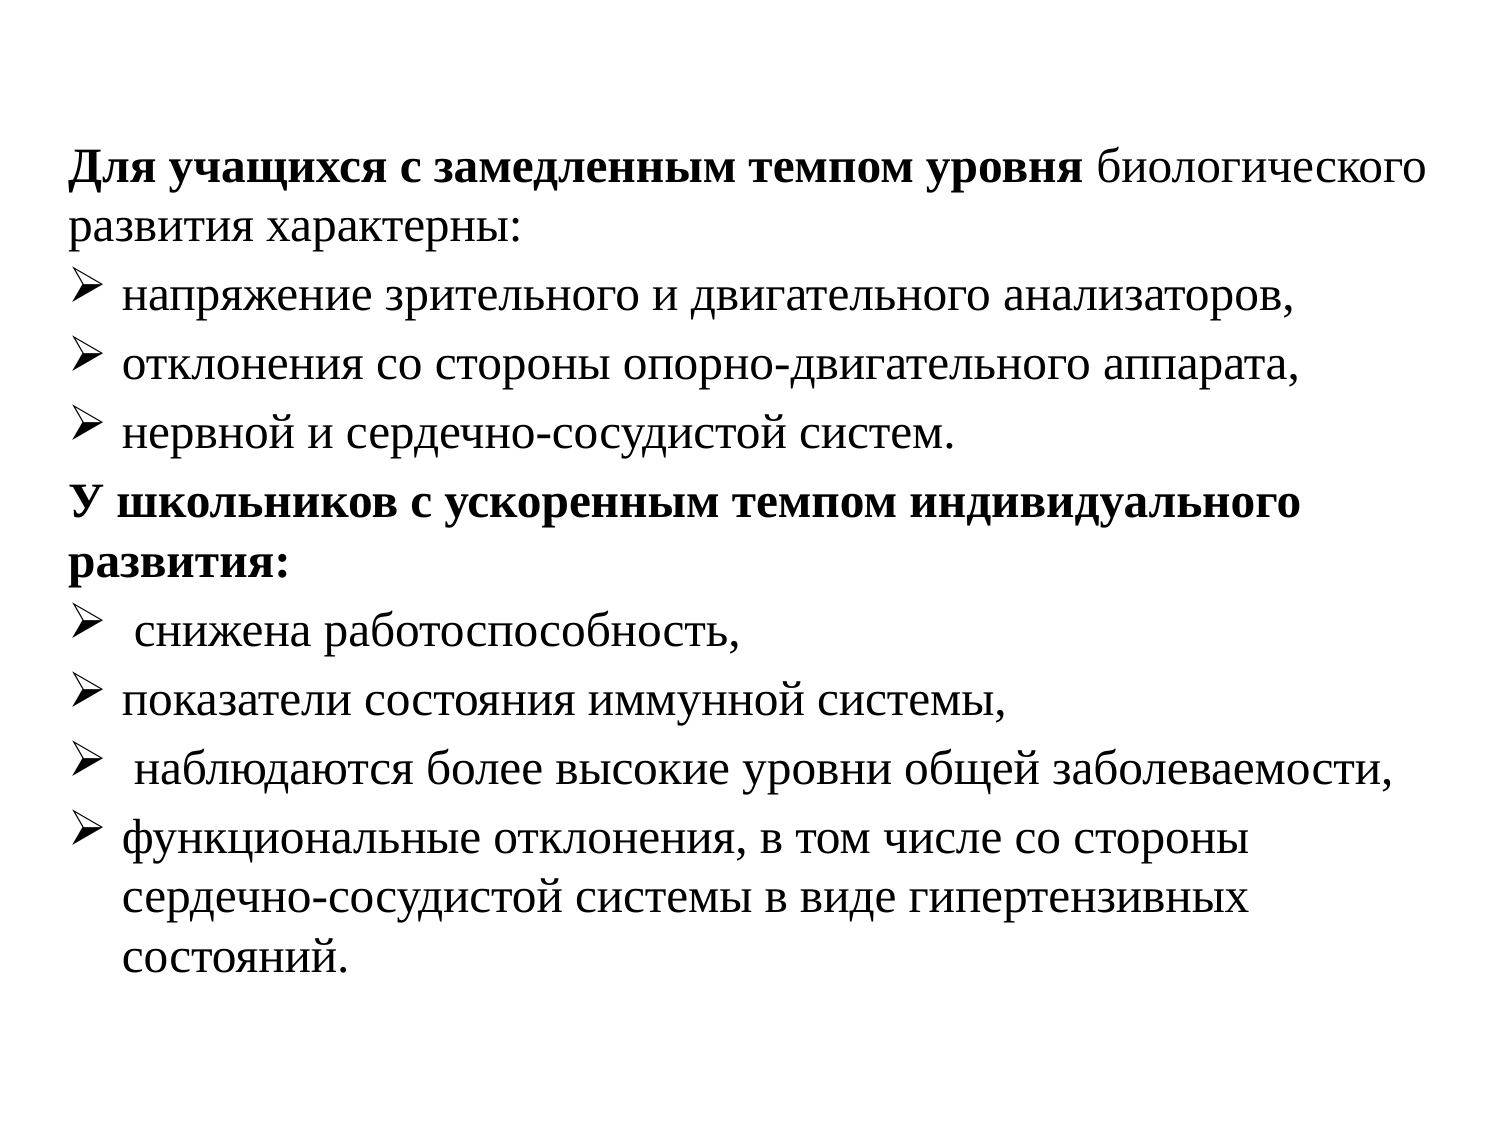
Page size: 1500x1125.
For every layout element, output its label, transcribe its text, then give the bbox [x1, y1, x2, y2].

list Для учащихся с замедленным темпом уровня биологического развития характерны: напряжение зрительного и двигательного анализаторов, отклонения со стороны опорно-двигательного аппарата, нервной и сердечно-сосудистой систем. У школьников с ускоренным темпом индивидуального развития: снижена работоспособность, показатели состояния иммунной системы, наблюдаются более высокие уровни общей заболеваемости, функциональные отклонения, в том числе со стороны сердечно-сосудистой системы в виде гипертензивных состояний. [53, 125, 1471, 1005]
